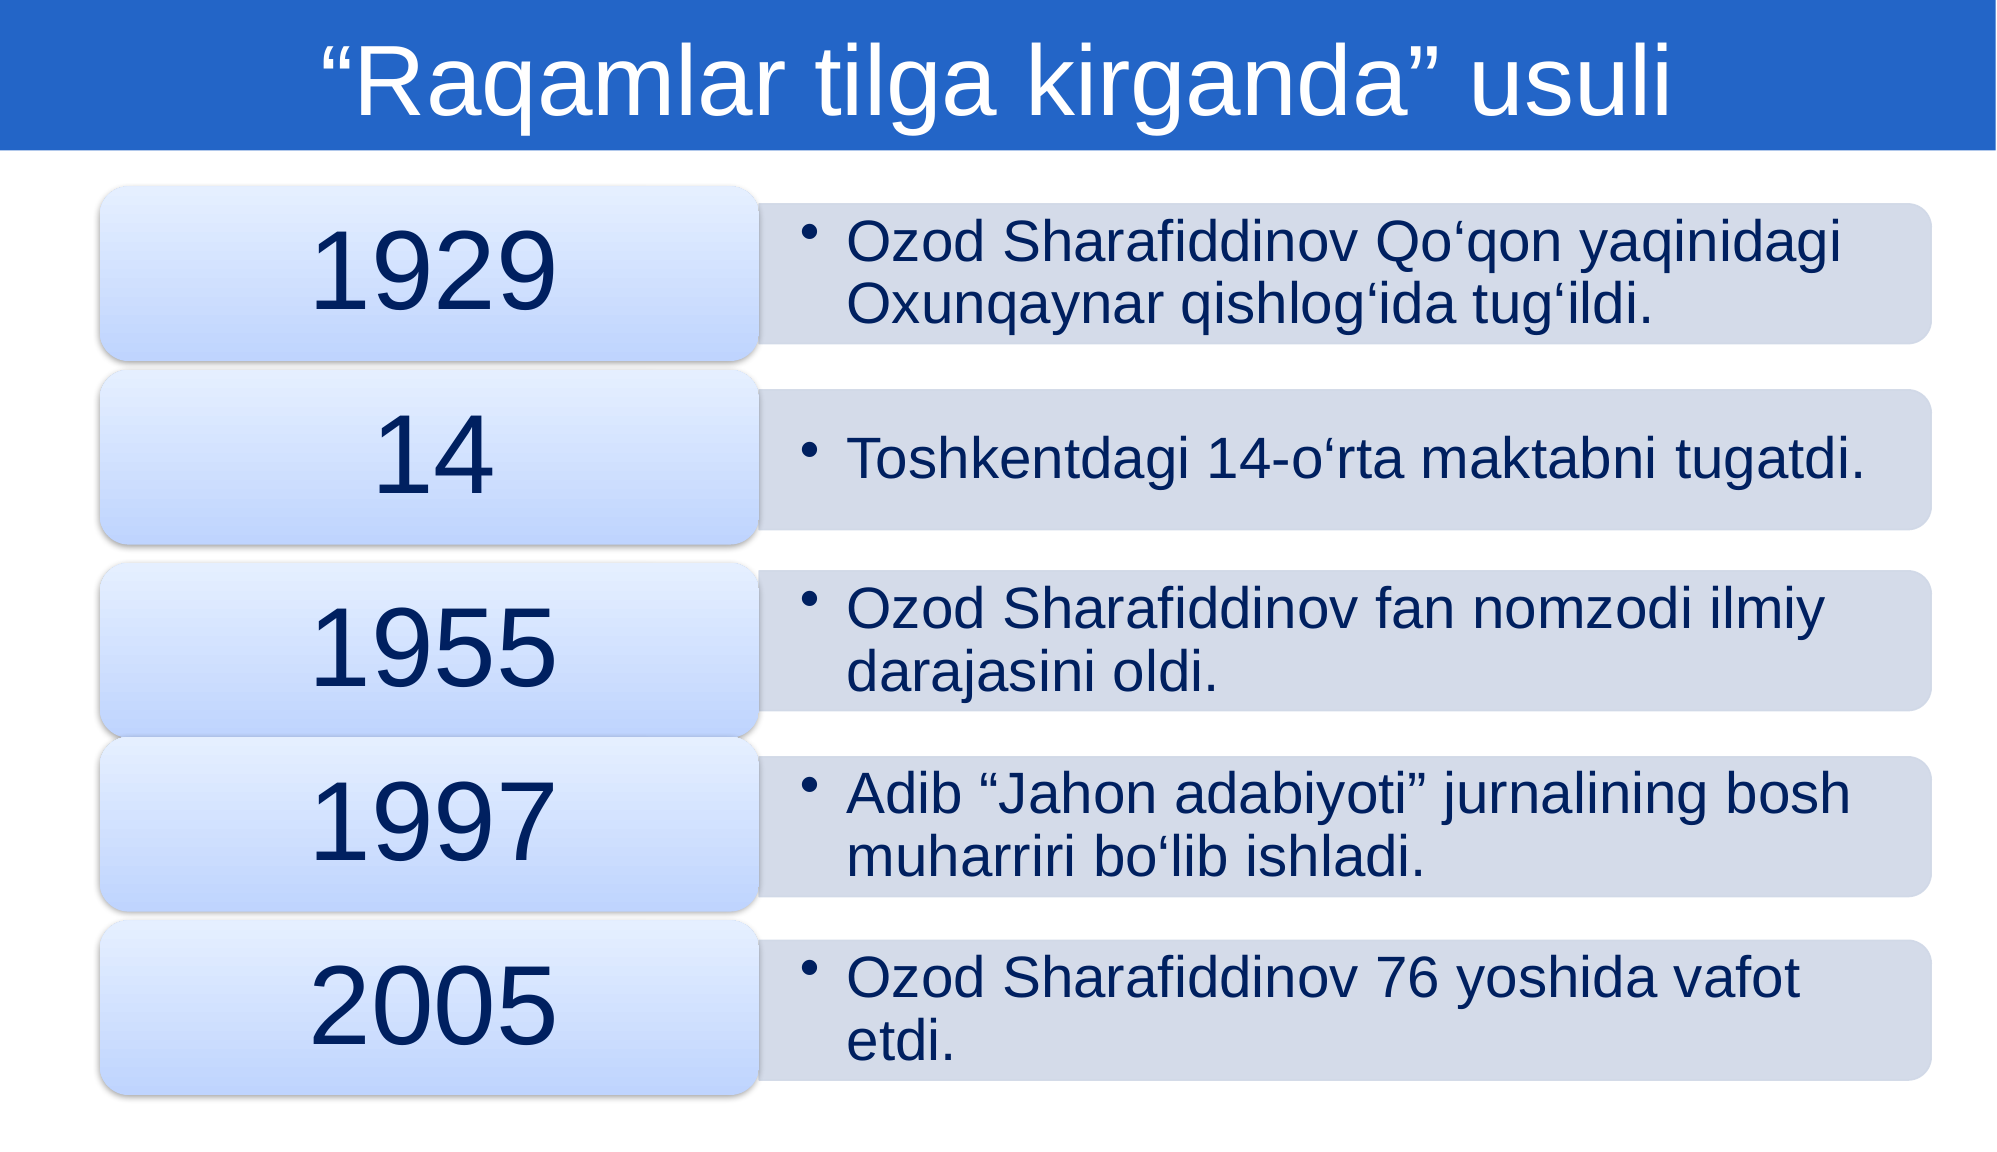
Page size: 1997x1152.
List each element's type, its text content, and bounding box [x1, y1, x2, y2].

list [99, 185, 1932, 1096]
text_box “Raqamlar tilga kirganda” usuli [0, 0, 1996, 151]
